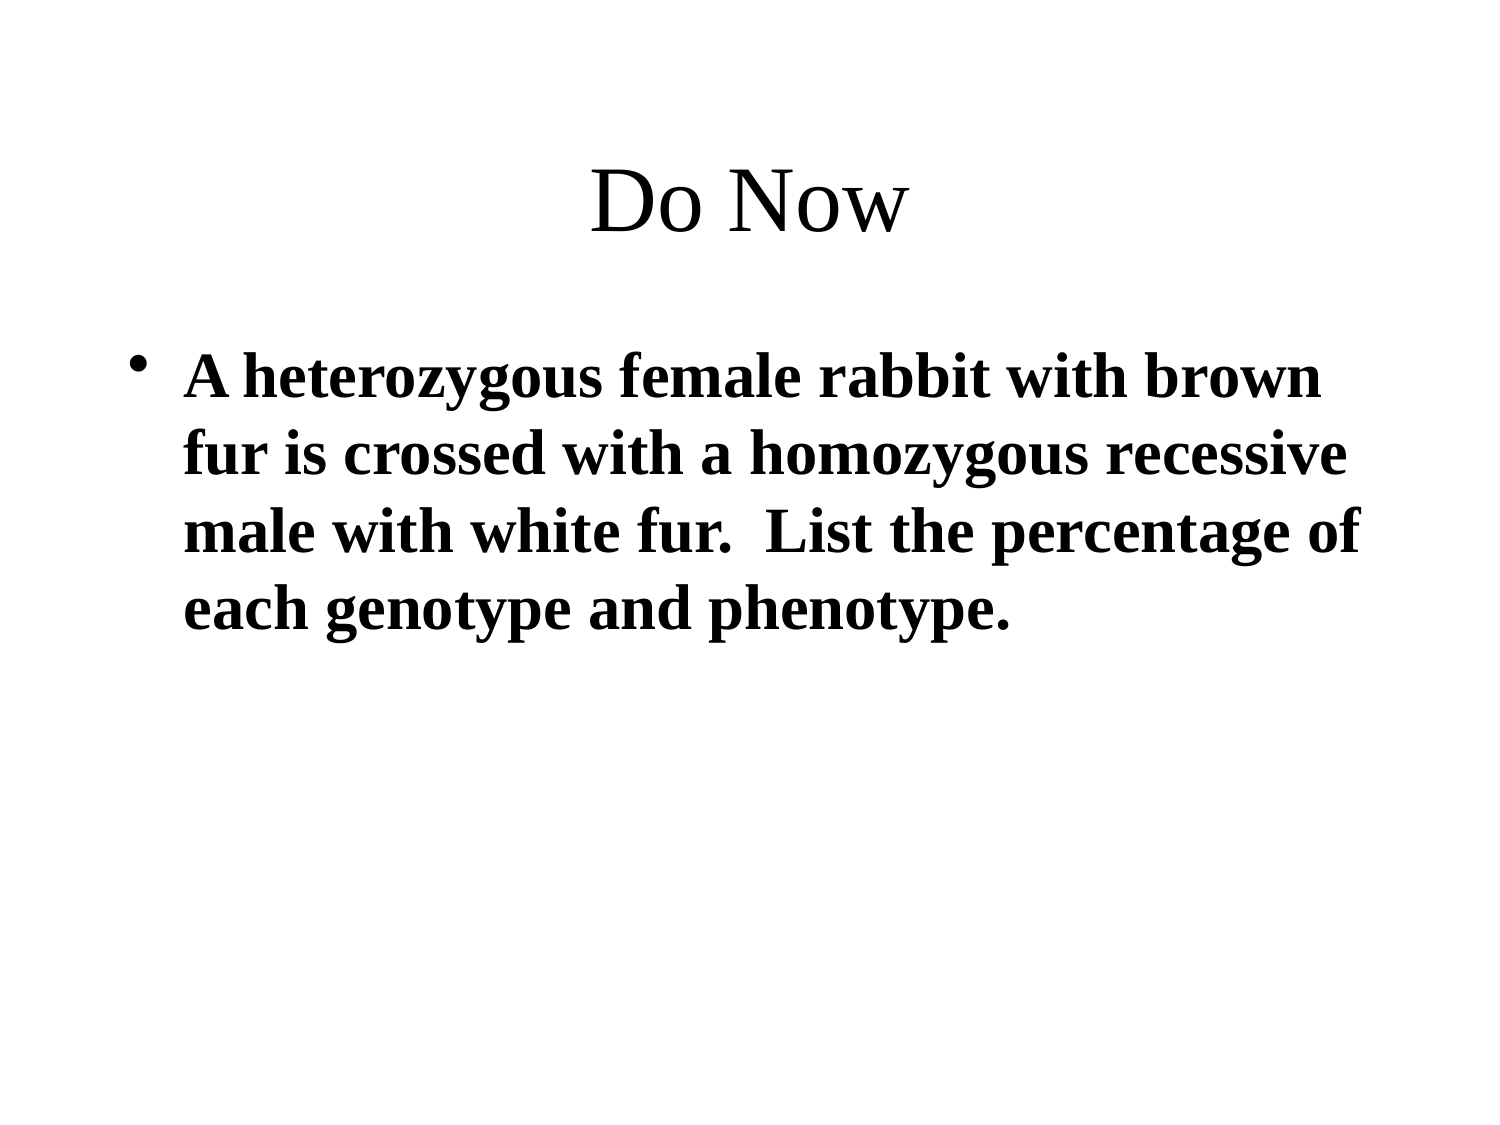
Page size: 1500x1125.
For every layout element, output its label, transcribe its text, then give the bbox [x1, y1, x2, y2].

title Do Now [112, 99, 1388, 288]
list A heterozygous female rabbit with brown fur is crossed with a homozygous recessive male with white fur. List the percentage of each genotype and phenotype. [112, 324, 1388, 1000]
